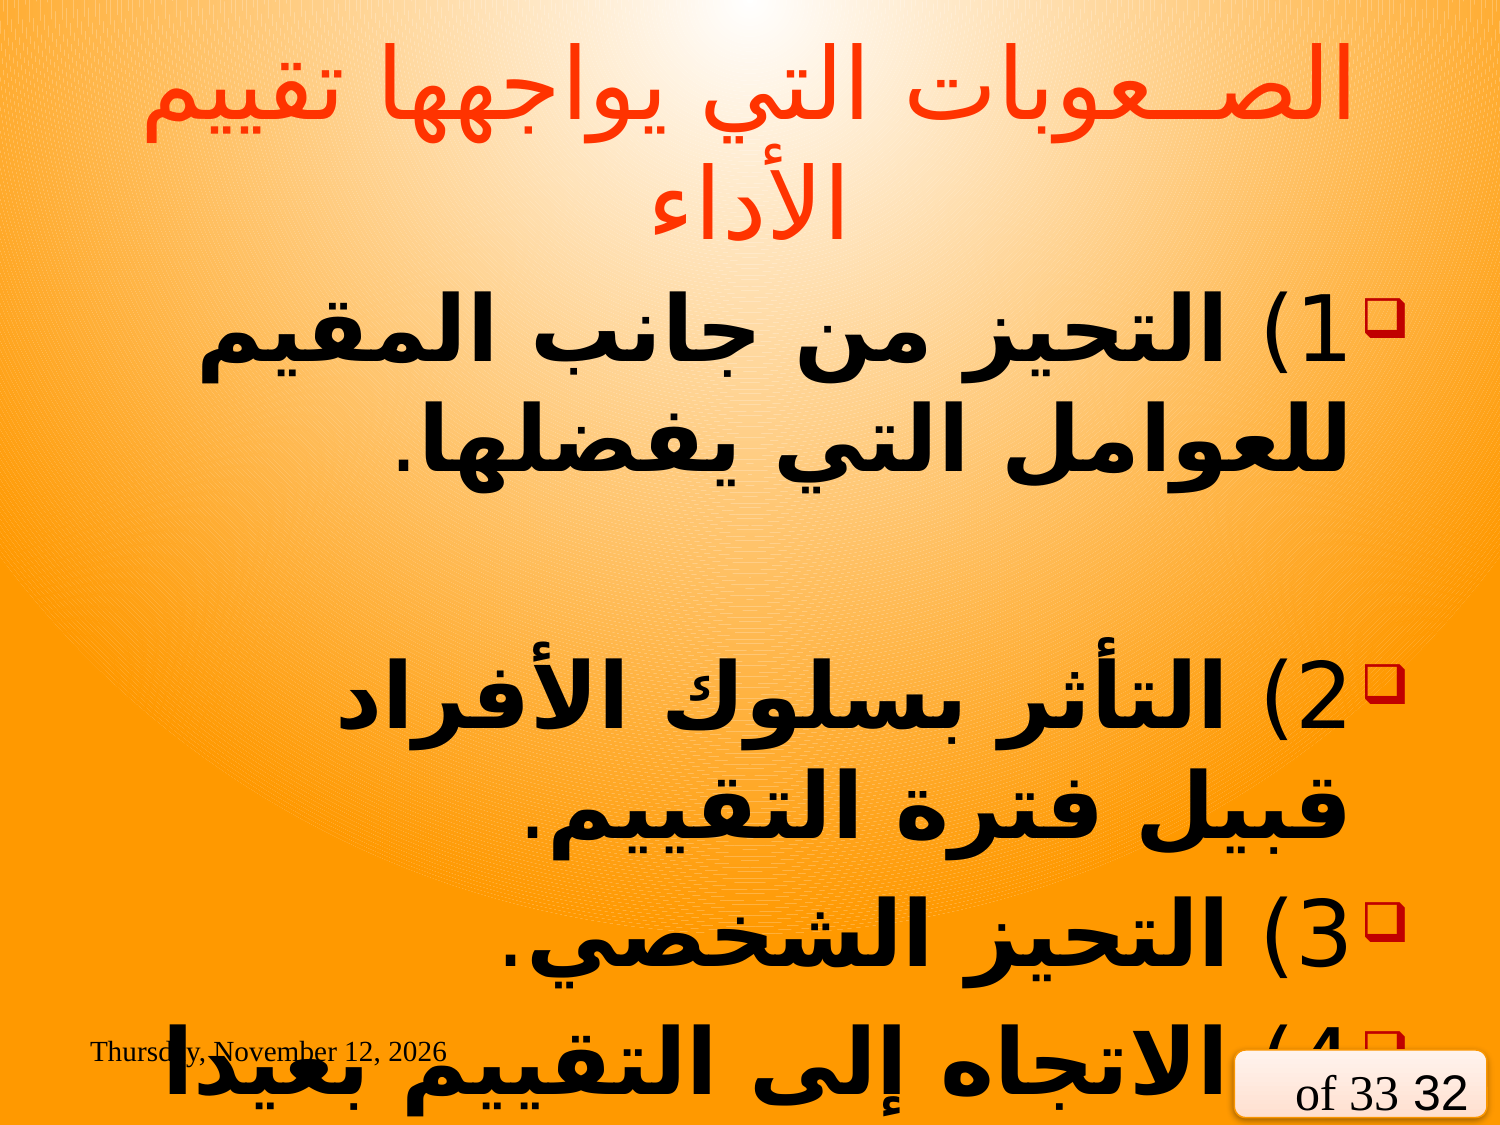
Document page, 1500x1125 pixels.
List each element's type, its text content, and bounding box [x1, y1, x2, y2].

title الصــعوبات التي يواجهها تقييم الأداء [74, 45, 1426, 234]
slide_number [74, 1024, 500, 1101]
list 1) التحيز من جانب المقيم للعوامل التي يفضلها. 2) التأثر بسلوك الأفراد قبيل فترة التقييم. 3) التحيز الشخصي. 4) الاتجاه إلى التقييم بعيدا عن الحقيقة. [74, 262, 1426, 1006]
text_box 32 of 33 [1233, 1049, 1488, 1119]
